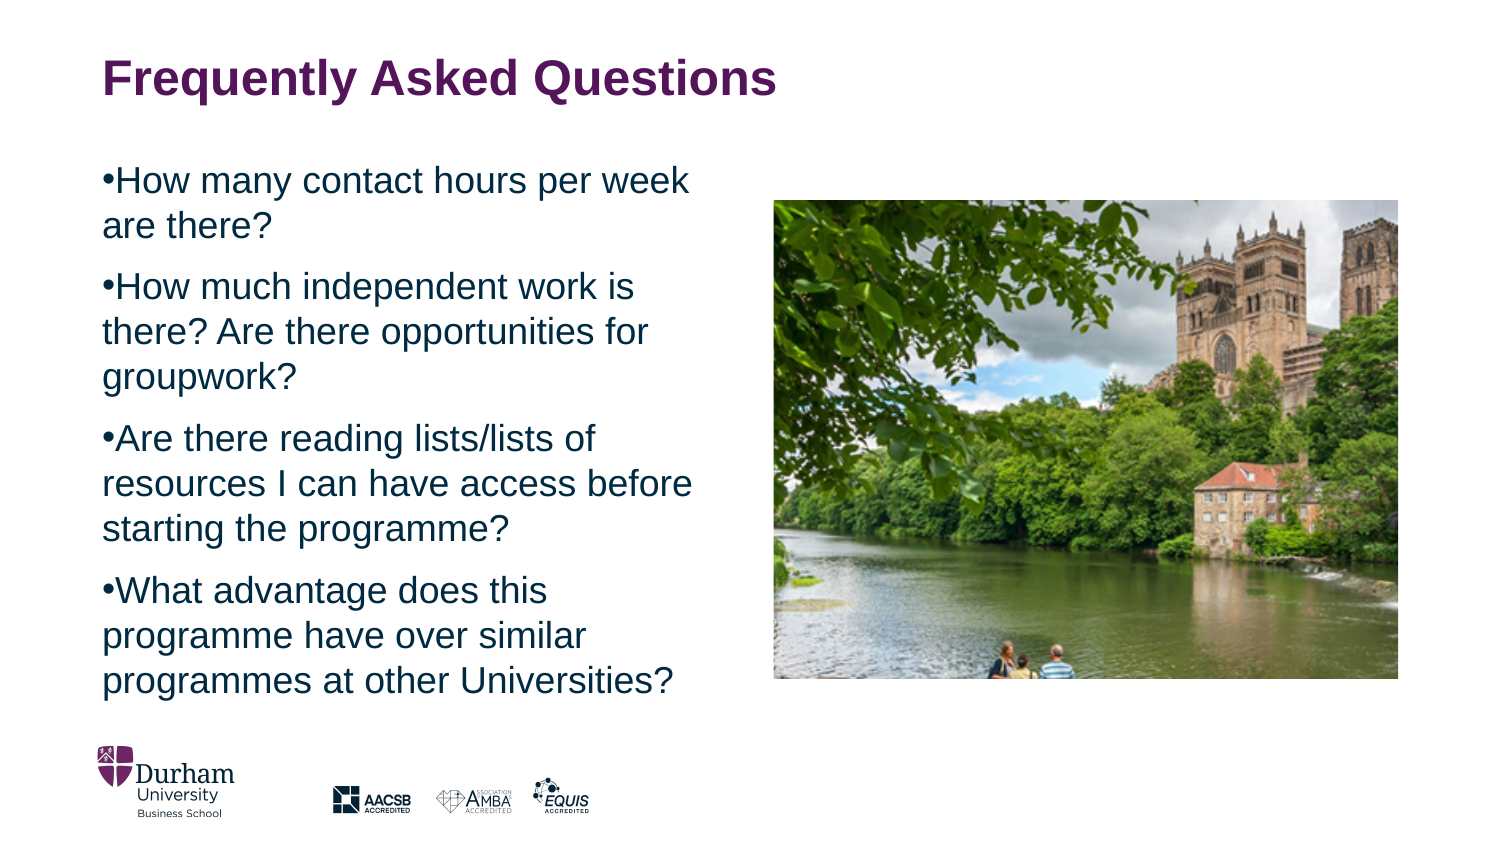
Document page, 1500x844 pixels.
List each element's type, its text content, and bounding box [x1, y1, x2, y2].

picture [329, 776, 592, 815]
title Frequently Asked Questions [101, 45, 1399, 187]
picture [773, 200, 1399, 680]
picture [94, 744, 238, 819]
list How many contact hours per week are there?​ How much independent work is there? Are there opportunities for groupwork?​ Are there reading lists/lists of resources I can have access before starting the programme?​ What advantage does this programme have over similar programmes at other Universities? [101, 155, 727, 728]
